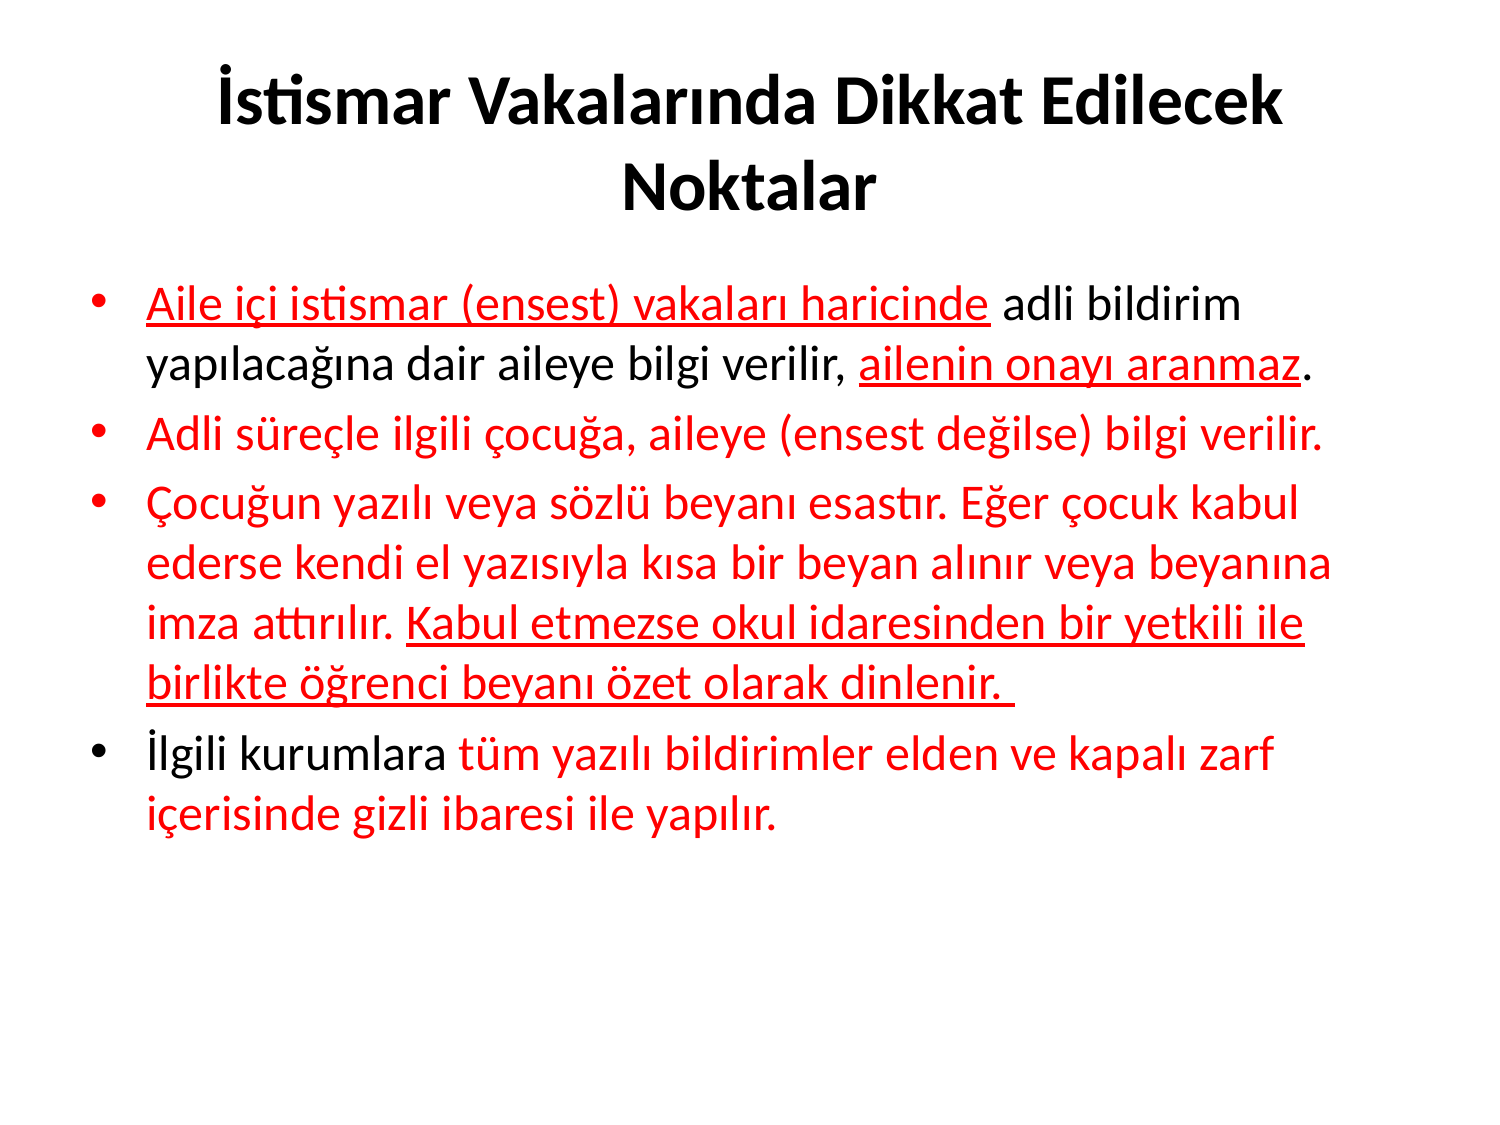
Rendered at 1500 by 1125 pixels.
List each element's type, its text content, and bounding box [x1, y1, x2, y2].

list Aile içi istismar (ensest) vakaları haricinde adli bildirim yapılacağına dair aileye bilgi verilir, ailenin onayı aranmaz. Adli süreçle ilgili çocuğa, aileye (ensest değilse) bilgi verilir. Çocuğun yazılı veya sözlü beyanı esastır. Eğer çocuk kabul ederse kendi el yazısıyla kısa bir beyan alınır veya beyanına imza attırılır. Kabul etmezse okul idaresinden bir yetkili ile birlikte öğrenci beyanı özet olarak dinlenir. İlgili kurumlara tüm yazılı bildirimler elden ve kapalı zarf içerisinde gizli ibaresi ile yapılır. [75, 262, 1425, 1005]
title İstismar Vakalarında Dikkat Edilecek Noktalar [75, 45, 1425, 233]
